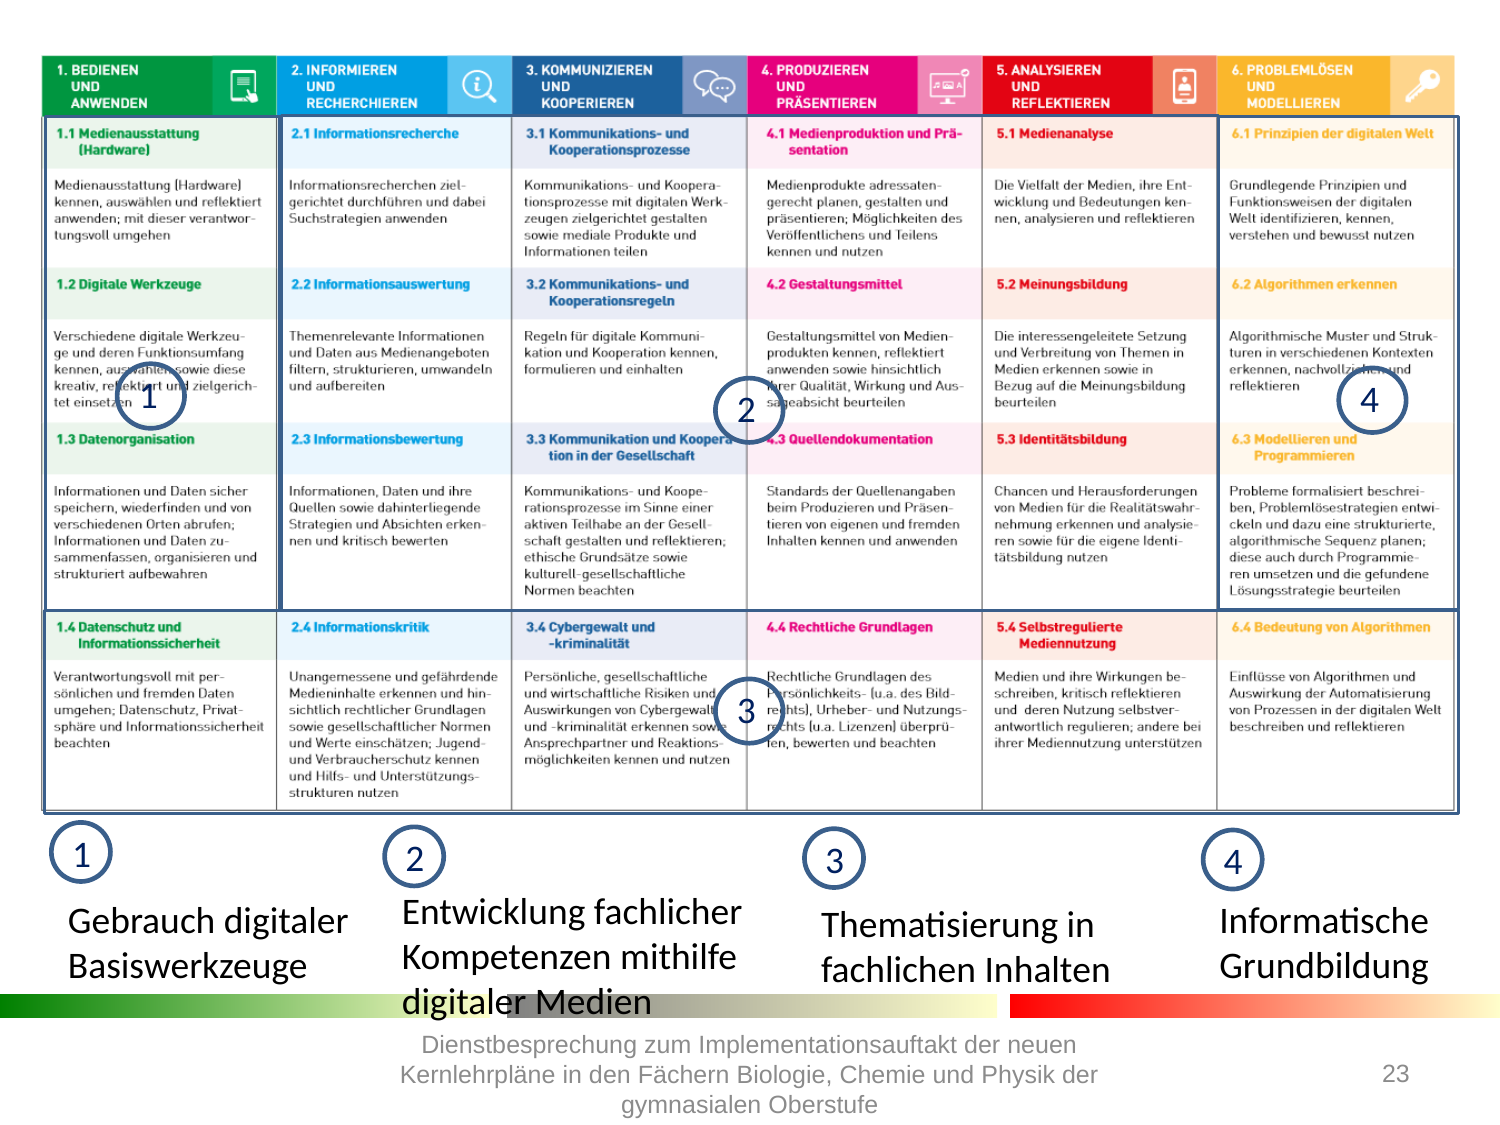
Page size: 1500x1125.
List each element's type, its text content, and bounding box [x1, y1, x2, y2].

slide_number 23 [1328, 1042, 1425, 1103]
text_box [1202, 829, 1455, 996]
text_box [804, 828, 1129, 999]
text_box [384, 826, 761, 1032]
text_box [51, 822, 367, 996]
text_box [39, 54, 1460, 814]
